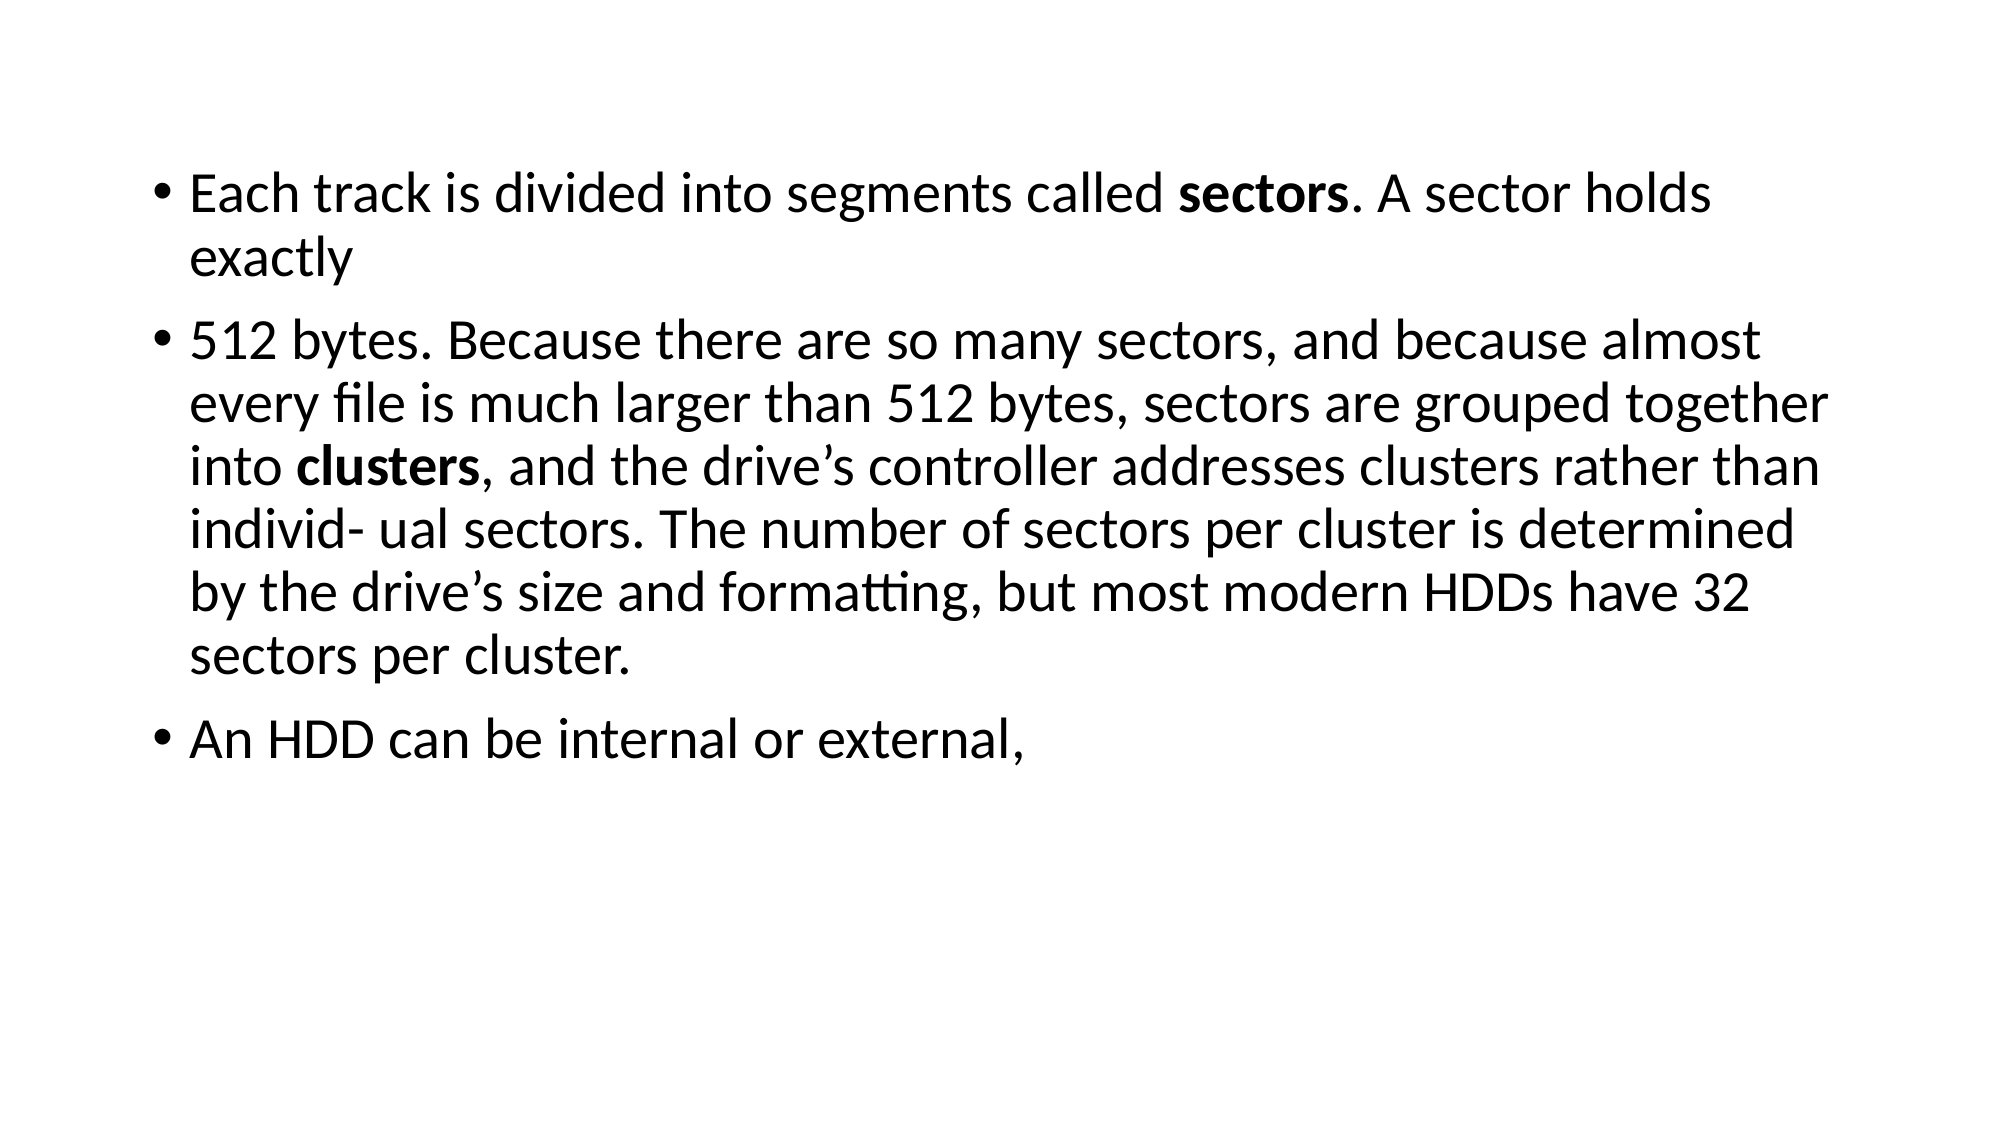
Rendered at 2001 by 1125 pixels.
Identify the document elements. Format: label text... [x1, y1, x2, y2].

list Each track is divided into segments called sectors. A sector holds exactly 512 bytes. Because there are so many sectors, and because almost every file is much larger than 512 bytes, sectors are grouped together into clusters, and the drive’s controller addresses clusters rather than individ- ual sectors. The number of sectors per cluster is determined by the drive’s size and formatting, but most modern HDDs have 32 sectors per cluster. An HDD can be internal or external, [137, 155, 1863, 1014]
